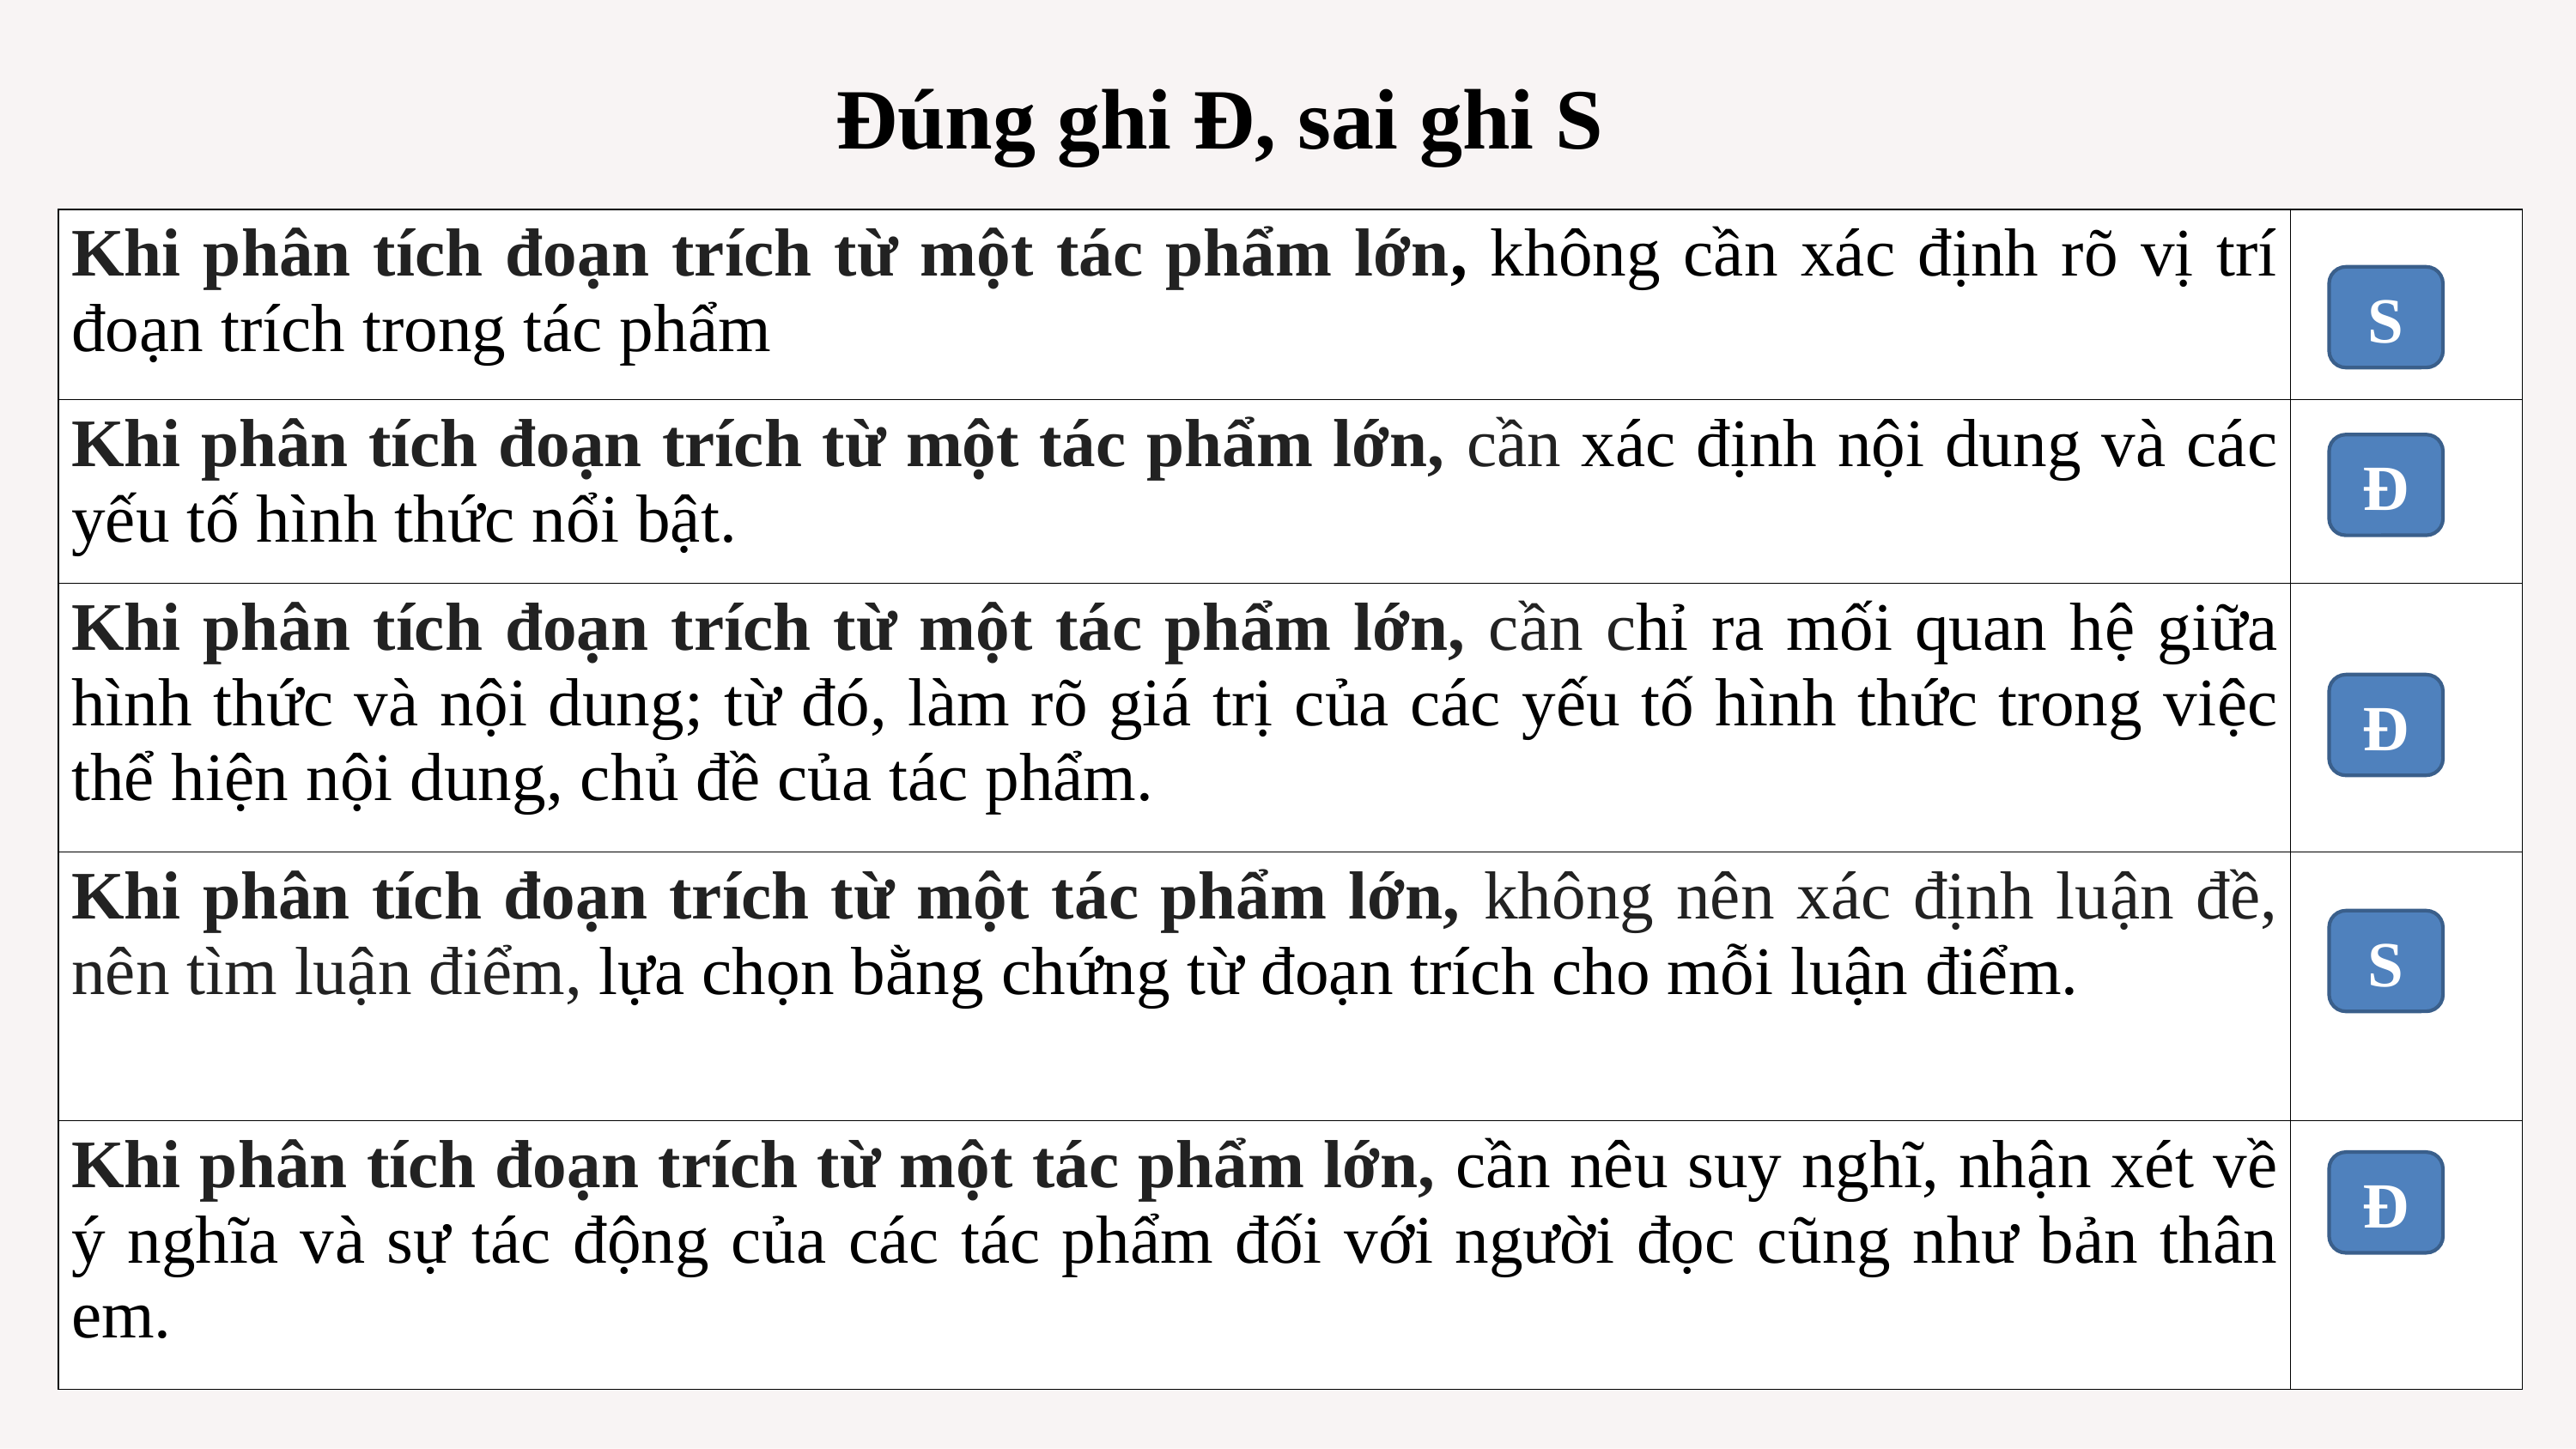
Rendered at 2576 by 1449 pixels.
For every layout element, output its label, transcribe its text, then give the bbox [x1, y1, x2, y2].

table_cell Khi phân tích đoạn trích từ một tác phẩm lớn, cần xác định nội dung và các yếu tố hình thức nổi bật. [59, 400, 2290, 583]
table_cell [2291, 400, 2522, 583]
table_header [2291, 210, 2522, 399]
text_box S [2327, 264, 2445, 370]
table_cell Khi phân tích đoạn trích từ một tác phẩm lớn, không nên xác định luận đề, nên tìm luận điểm, lựa chọn bằng chứng từ đoạn trích cho mỗi luận điểm. [59, 852, 2290, 1120]
table_cell [2291, 852, 2522, 1120]
table_cell [2291, 1121, 2522, 1389]
table_header Khi phân tích đoạn trích từ một tác phẩm lớn, không cần xác định rõ vị trí đoạn trích trong tác phẩm [59, 210, 2290, 399]
text_box S [2327, 908, 2445, 1014]
table_cell [2291, 584, 2522, 852]
text_box Đ [2327, 433, 2445, 537]
table_cell Khi phân tích đoạn trích từ một tác phẩm lớn, cần nêu suy nghĩ, nhận xét về ý nghĩa và sự tác động của các tác phẩm đối với người đọc cũng như bản thân em. [59, 1121, 2290, 1389]
text_box Đúng ghi Đ, sai ghi S [697, 58, 1742, 171]
text_box Đ [2327, 1149, 2445, 1255]
table_cell Khi phân tích đoạn trích từ một tác phẩm lớn, cần chỉ ra mối quan hệ giữa hình thức và nội dung; từ đó, làm rõ giá trị của các yếu tố hình thức trong việc thể hiện nội dung, chủ đề của tác phẩm. [59, 584, 2290, 852]
text_box Đ [2327, 672, 2445, 778]
